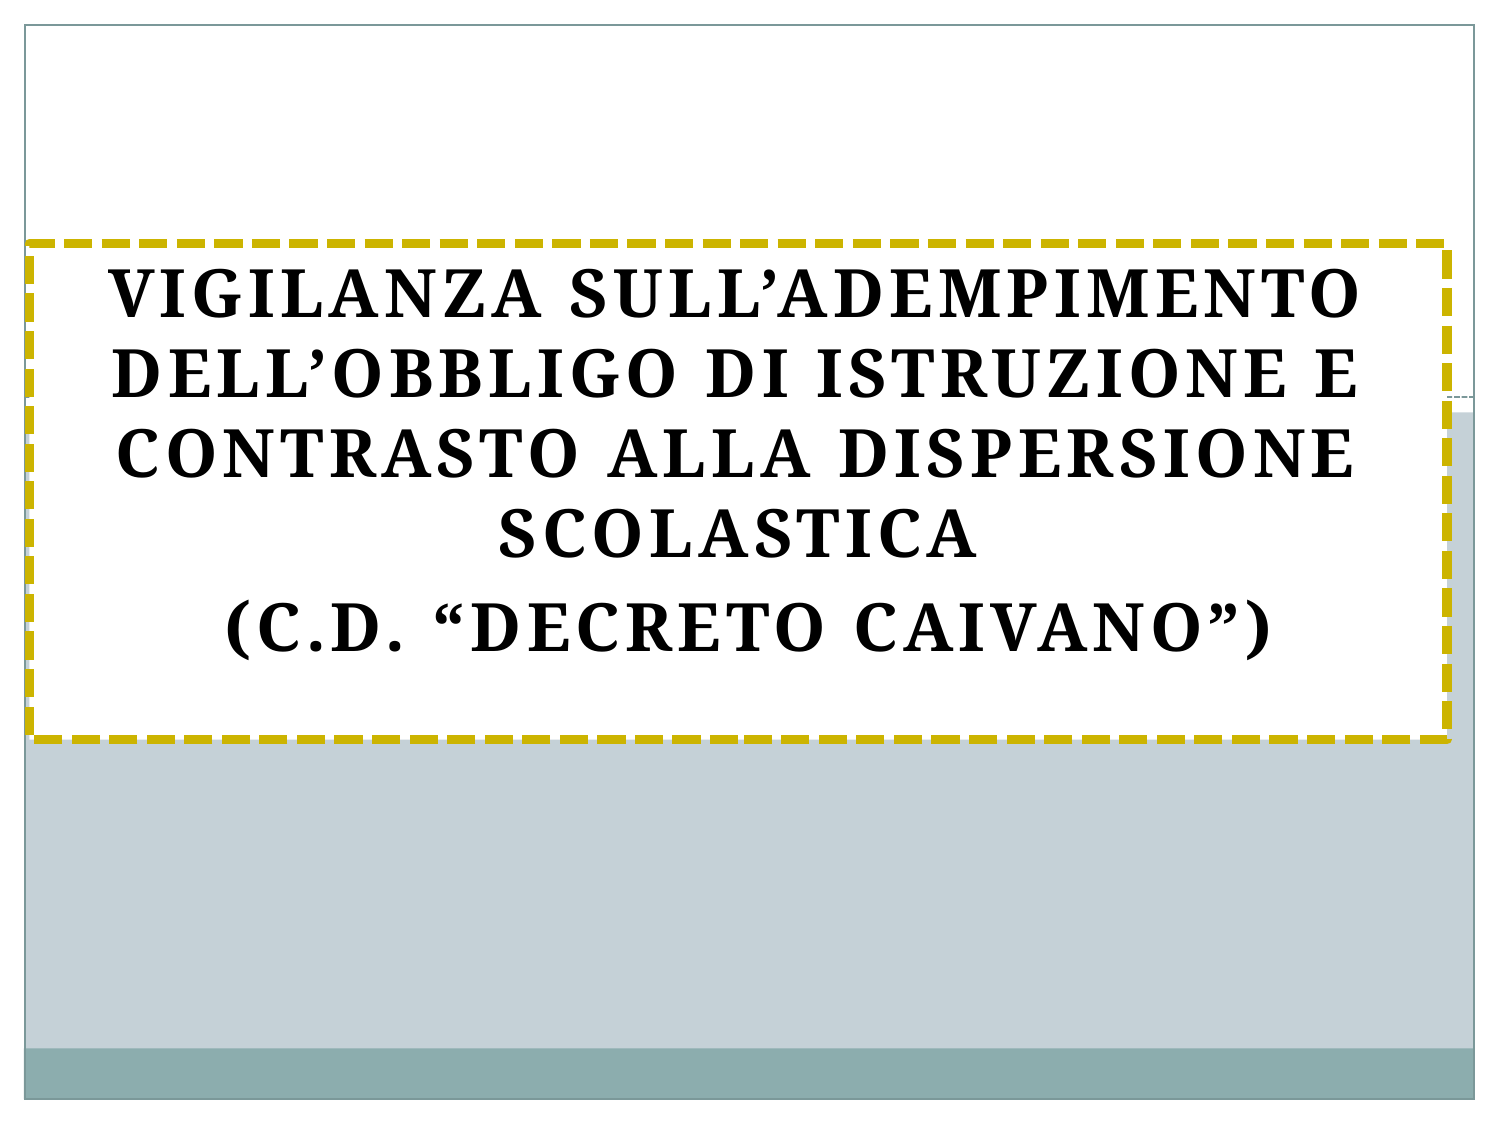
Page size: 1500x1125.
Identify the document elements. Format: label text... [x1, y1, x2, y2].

subtitle Vigilanza sull’adempimento dell’obbligo di istruzione e contrasto alla dispersione scolastica (c.d. “Decreto Caivano”) [29, 243, 1448, 741]
